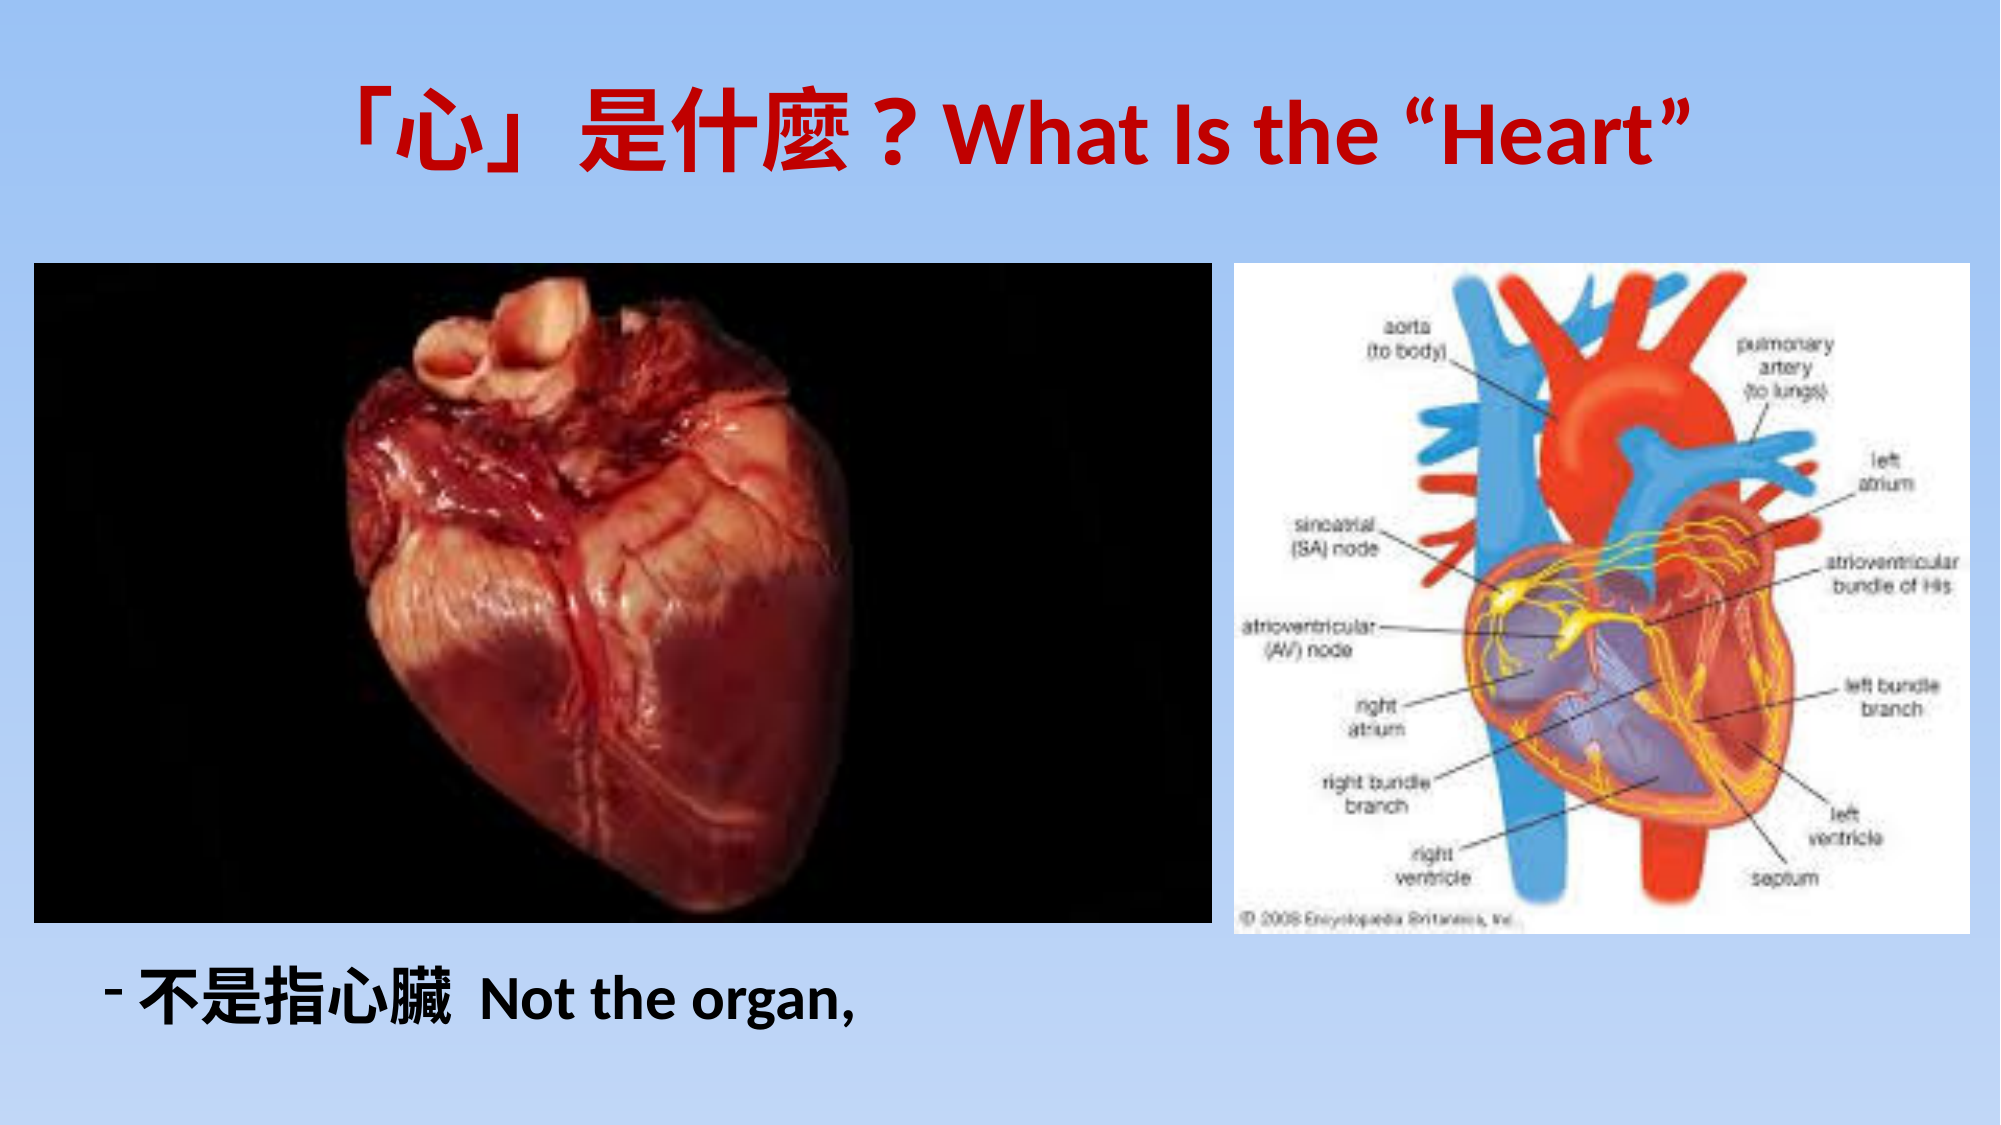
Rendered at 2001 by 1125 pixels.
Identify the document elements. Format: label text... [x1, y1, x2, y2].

title 「心」是什麼? What Is the “Heart” [137, 42, 1863, 228]
picture [34, 263, 1212, 924]
picture [1234, 263, 1970, 934]
list 不是指心臟 Not the organ, [88, 957, 1814, 1042]
